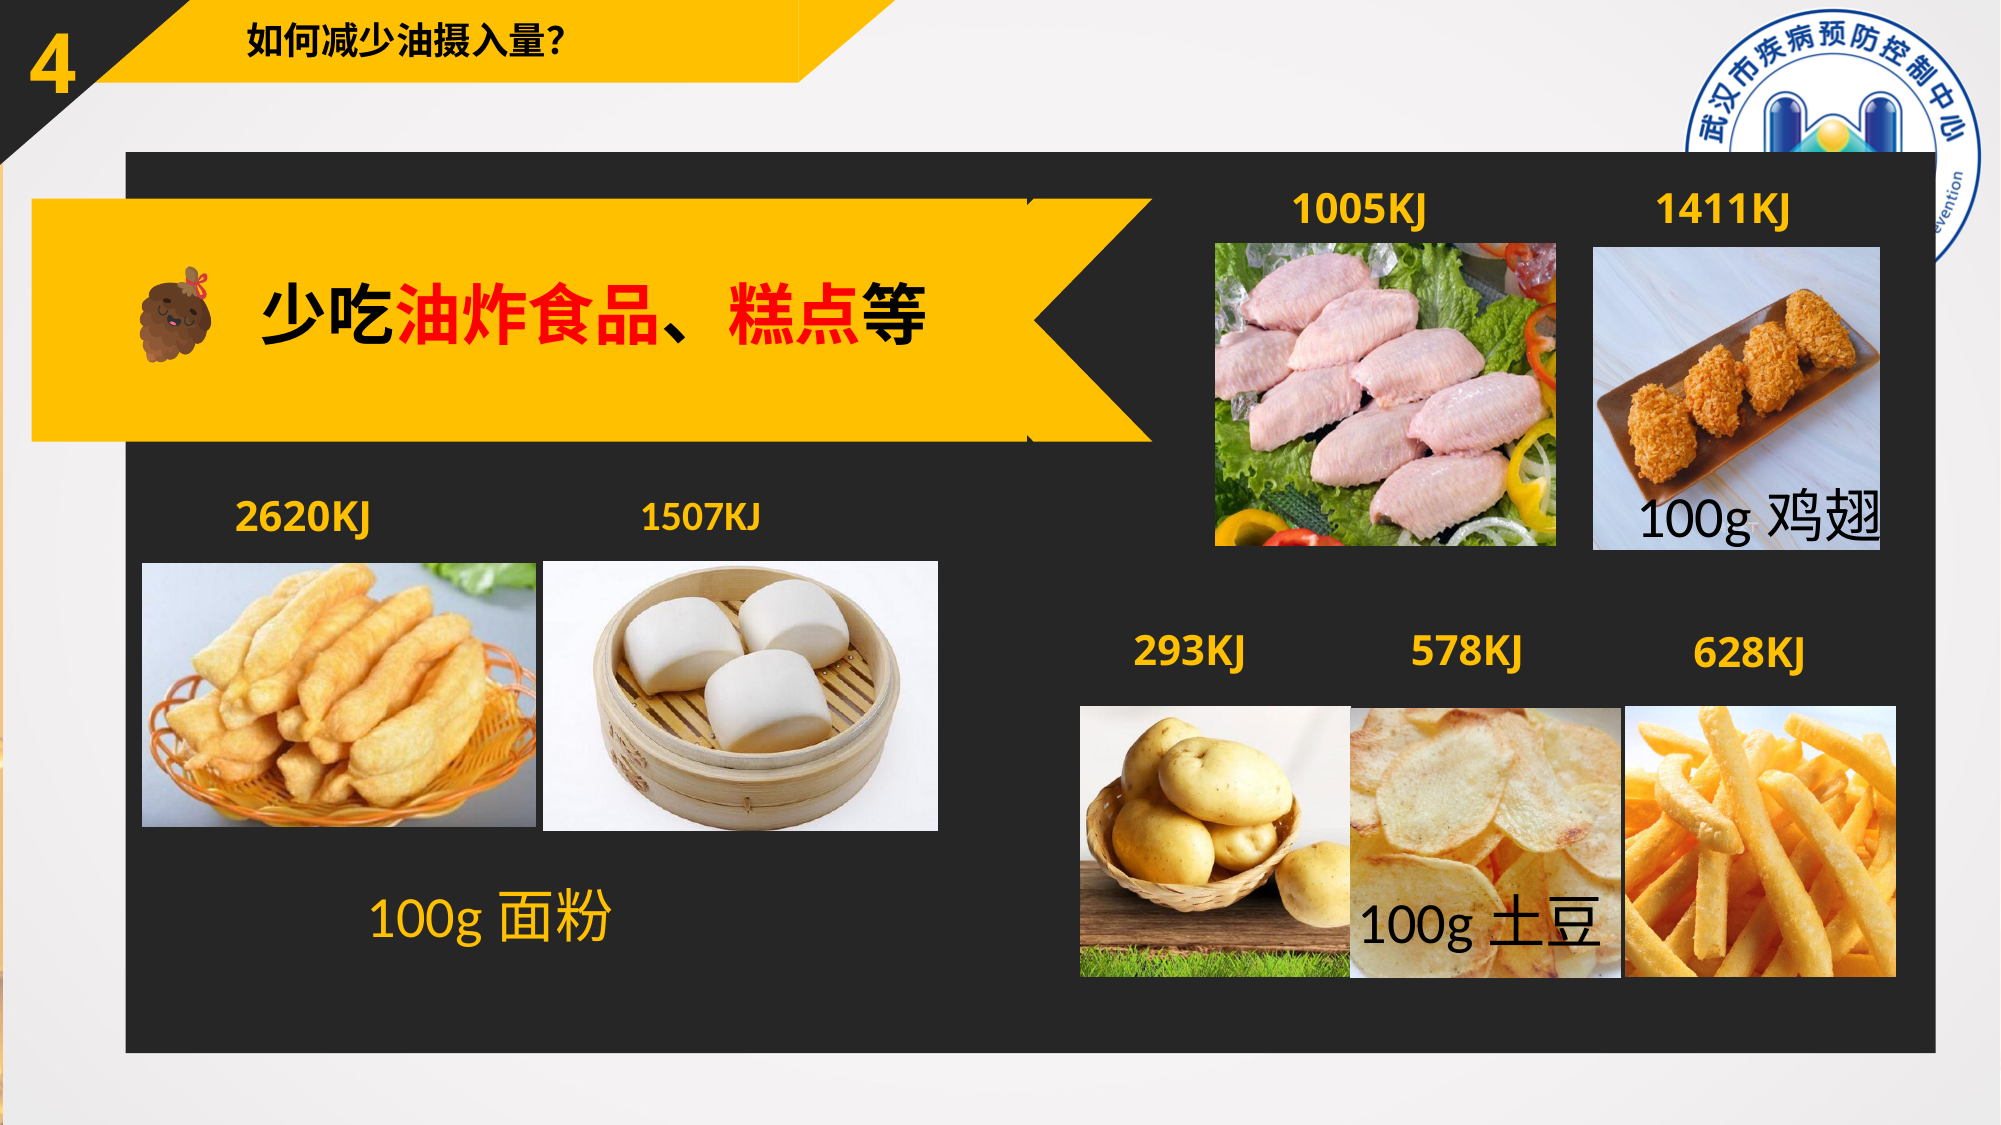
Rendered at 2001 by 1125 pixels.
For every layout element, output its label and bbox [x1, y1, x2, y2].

picture [0, 0, 2001, 1125]
text_box [0, 0, 190, 165]
picture [543, 561, 938, 831]
text_box [190, 0, 899, 83]
picture [142, 564, 536, 827]
picture [1624, 706, 1896, 977]
picture [1080, 706, 1620, 978]
text_box [139, 266, 212, 363]
picture [1593, 247, 1880, 550]
picture [1215, 243, 1556, 546]
text_box [31, 151, 1936, 1054]
